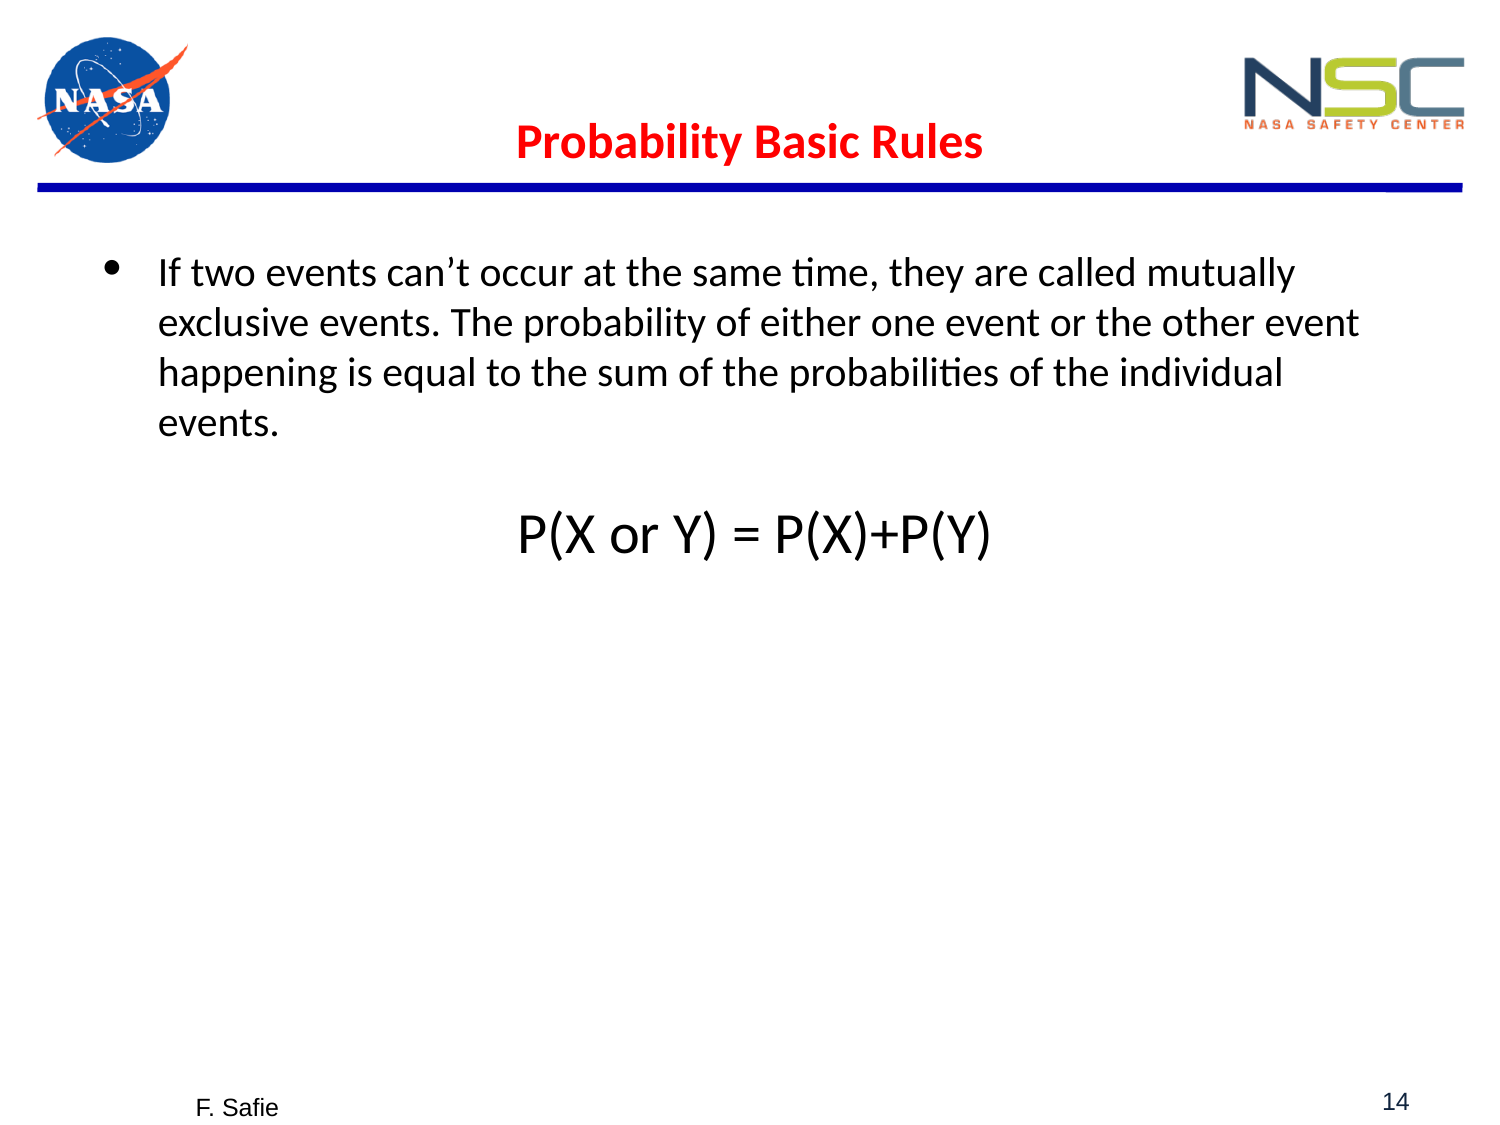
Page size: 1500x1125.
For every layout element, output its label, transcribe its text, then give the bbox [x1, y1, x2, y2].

footer F. Safie [0, 1074, 475, 1125]
picture [1426, 49, 1468, 134]
picture [37, 37, 188, 163]
text_box P(X or Y) = P(X)+P(Y) [503, 487, 1009, 573]
text_box If two events can’t occur at the same time, they are called mutually exclusive events. The probability of either one event or the other event happening is equal to the sum of the probabilities of the individual events. [86, 236, 1422, 452]
slide_number 14 [1074, 1062, 1425, 1125]
title Probability Basic Rules [74, 44, 1426, 233]
